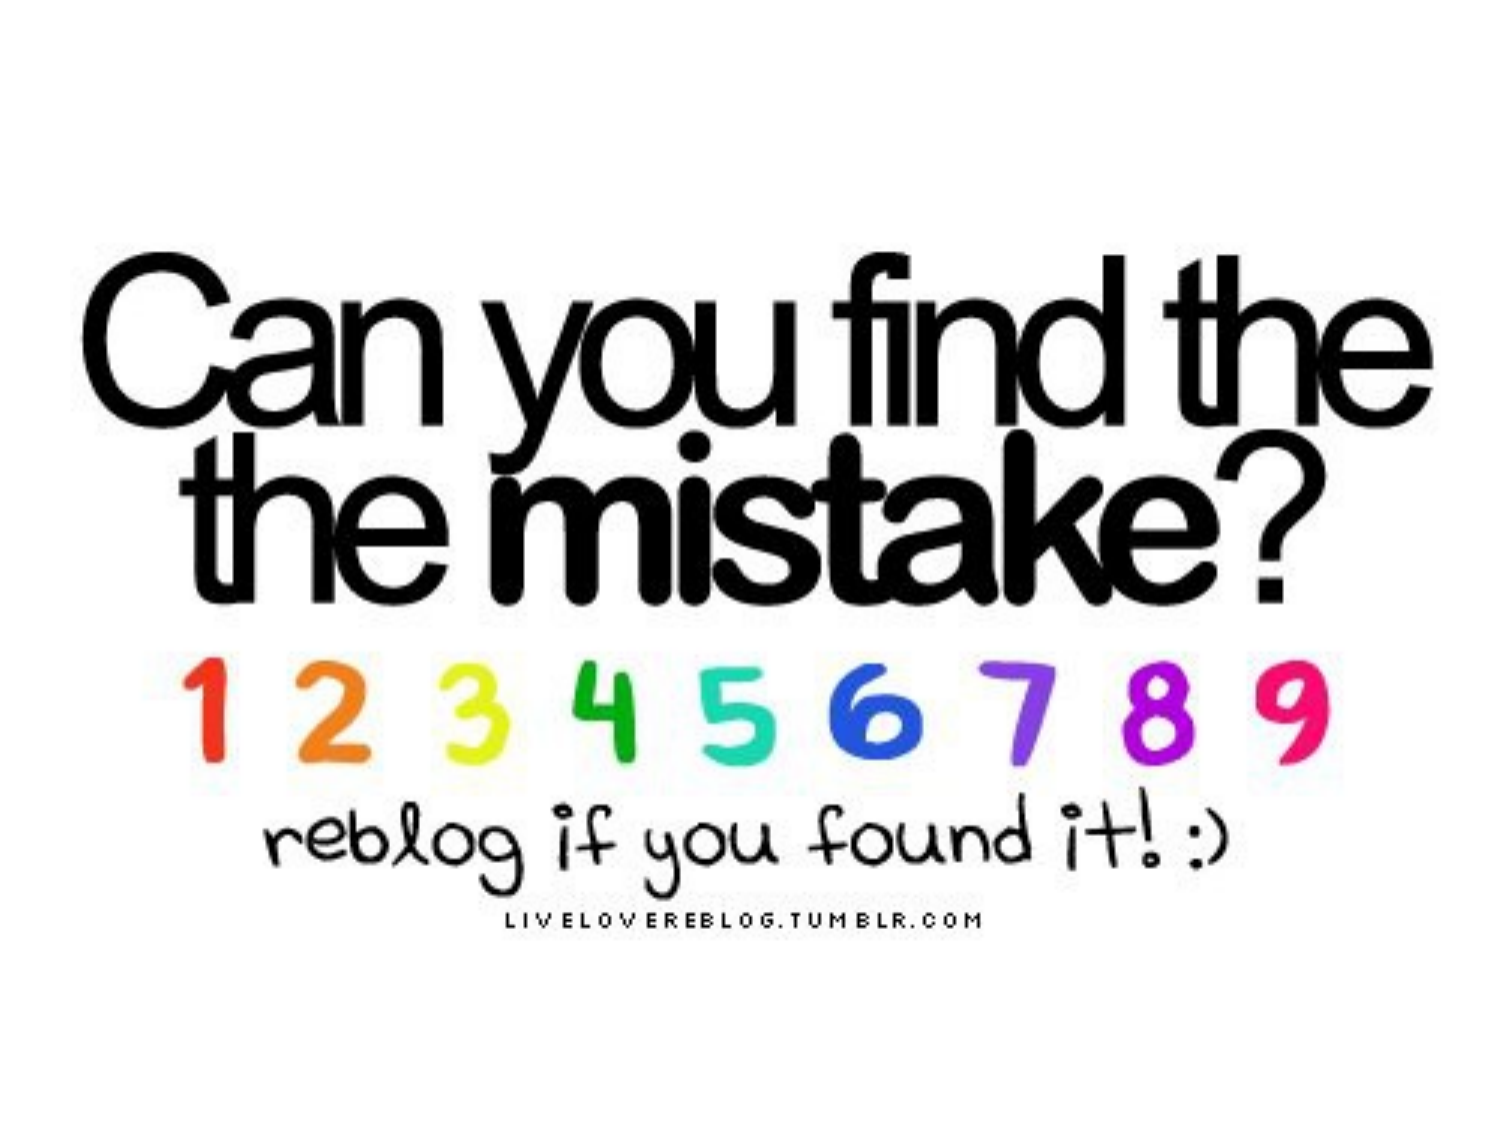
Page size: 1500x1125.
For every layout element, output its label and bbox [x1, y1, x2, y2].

picture [0, 172, 1500, 986]
